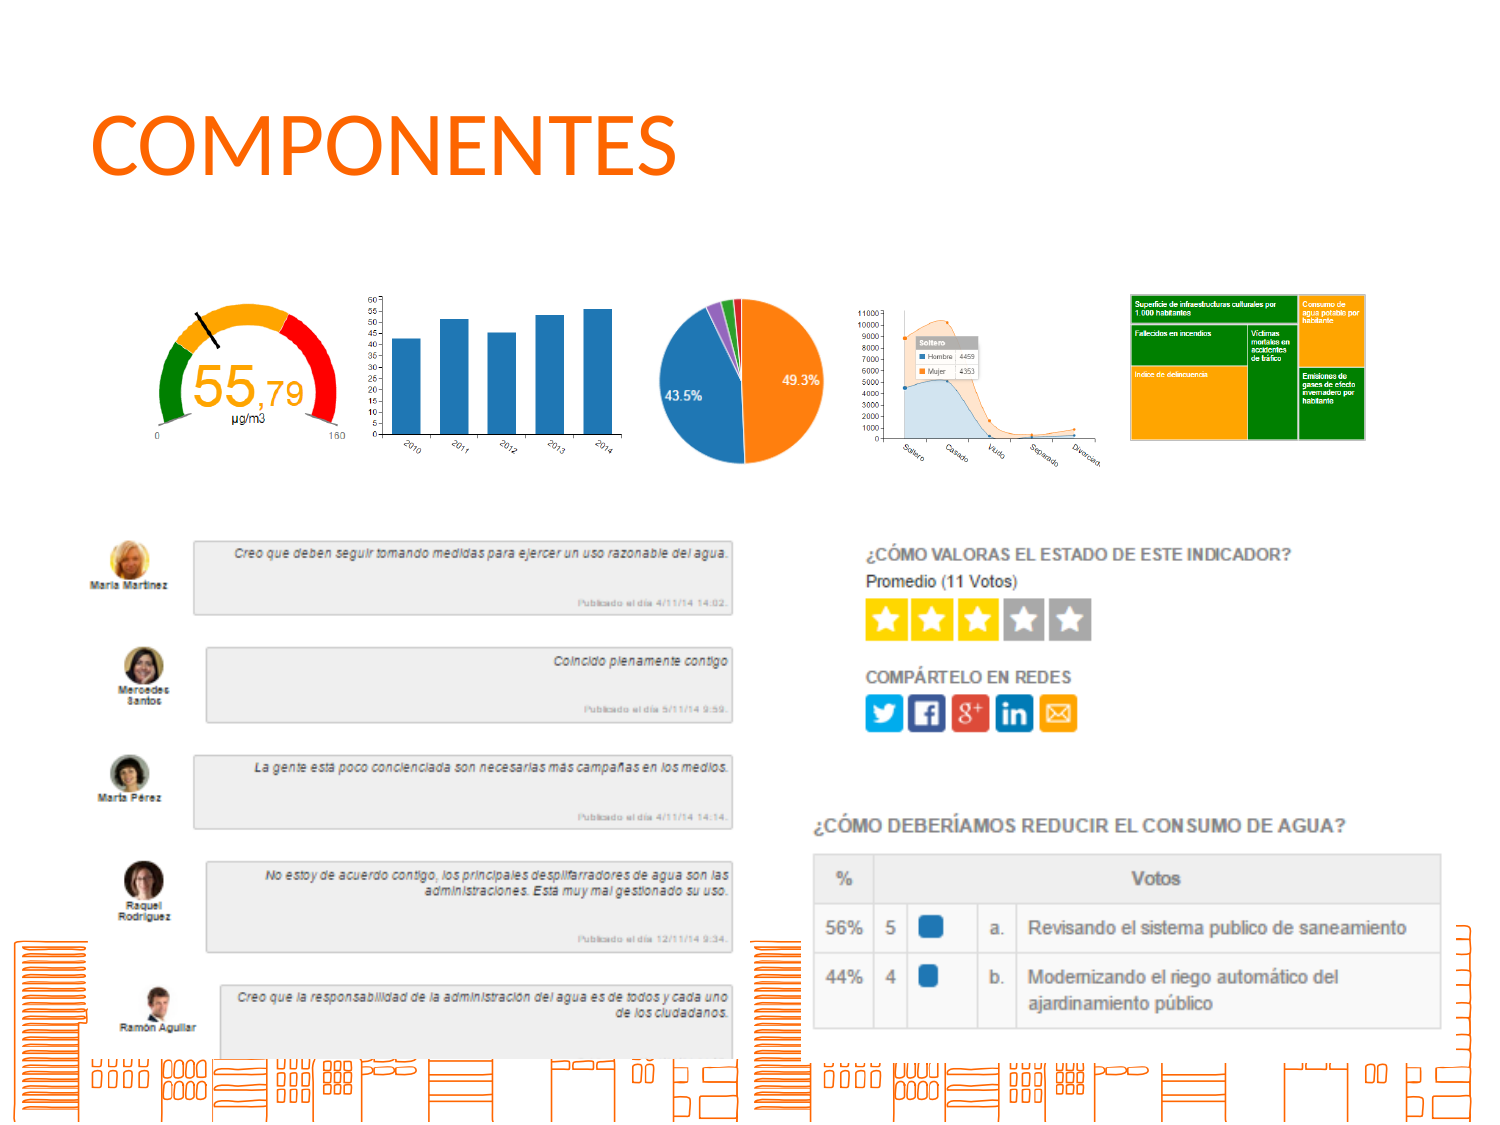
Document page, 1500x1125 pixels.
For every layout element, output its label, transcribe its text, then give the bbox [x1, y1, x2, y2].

picture [643, 295, 834, 474]
picture [833, 520, 1358, 756]
picture [853, 305, 1105, 470]
picture [135, 291, 350, 443]
picture [359, 290, 631, 458]
picture [6, 538, 1483, 1125]
title COMPONENTES [75, 45, 1425, 233]
picture [1128, 291, 1369, 443]
